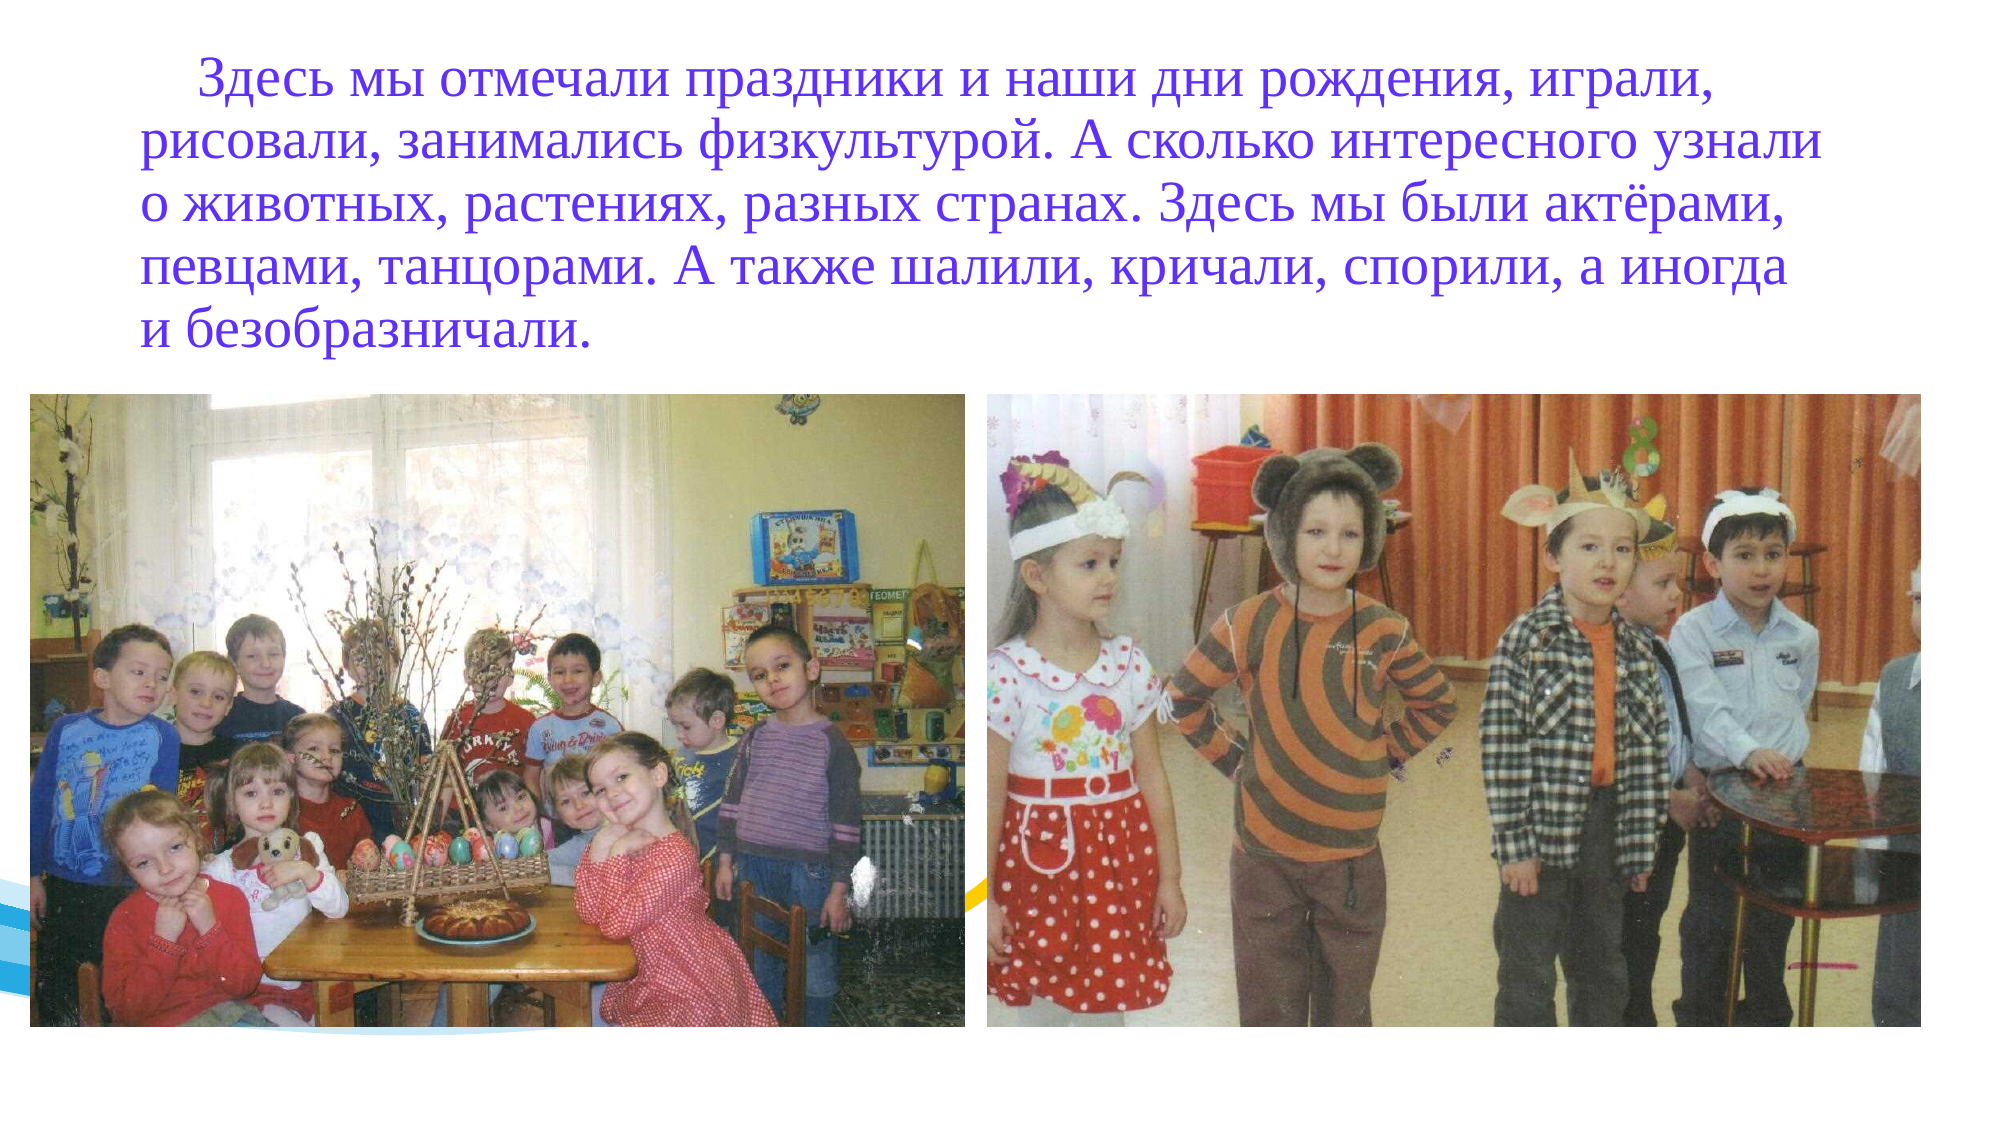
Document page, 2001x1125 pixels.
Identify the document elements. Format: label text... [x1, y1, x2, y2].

picture [30, 394, 965, 1028]
picture [987, 394, 1921, 1028]
list Здесь мы отмечали праздники и наши дни рождения, играли, рисовали, занимались физкультурой. А сколько интересного узнали о животных, растениях, разных странах. Здесь мы были актёрами, певцами, танцорами. А также шалили, кричали, спорили, а иногда и безобразничали. [124, 38, 1850, 752]
